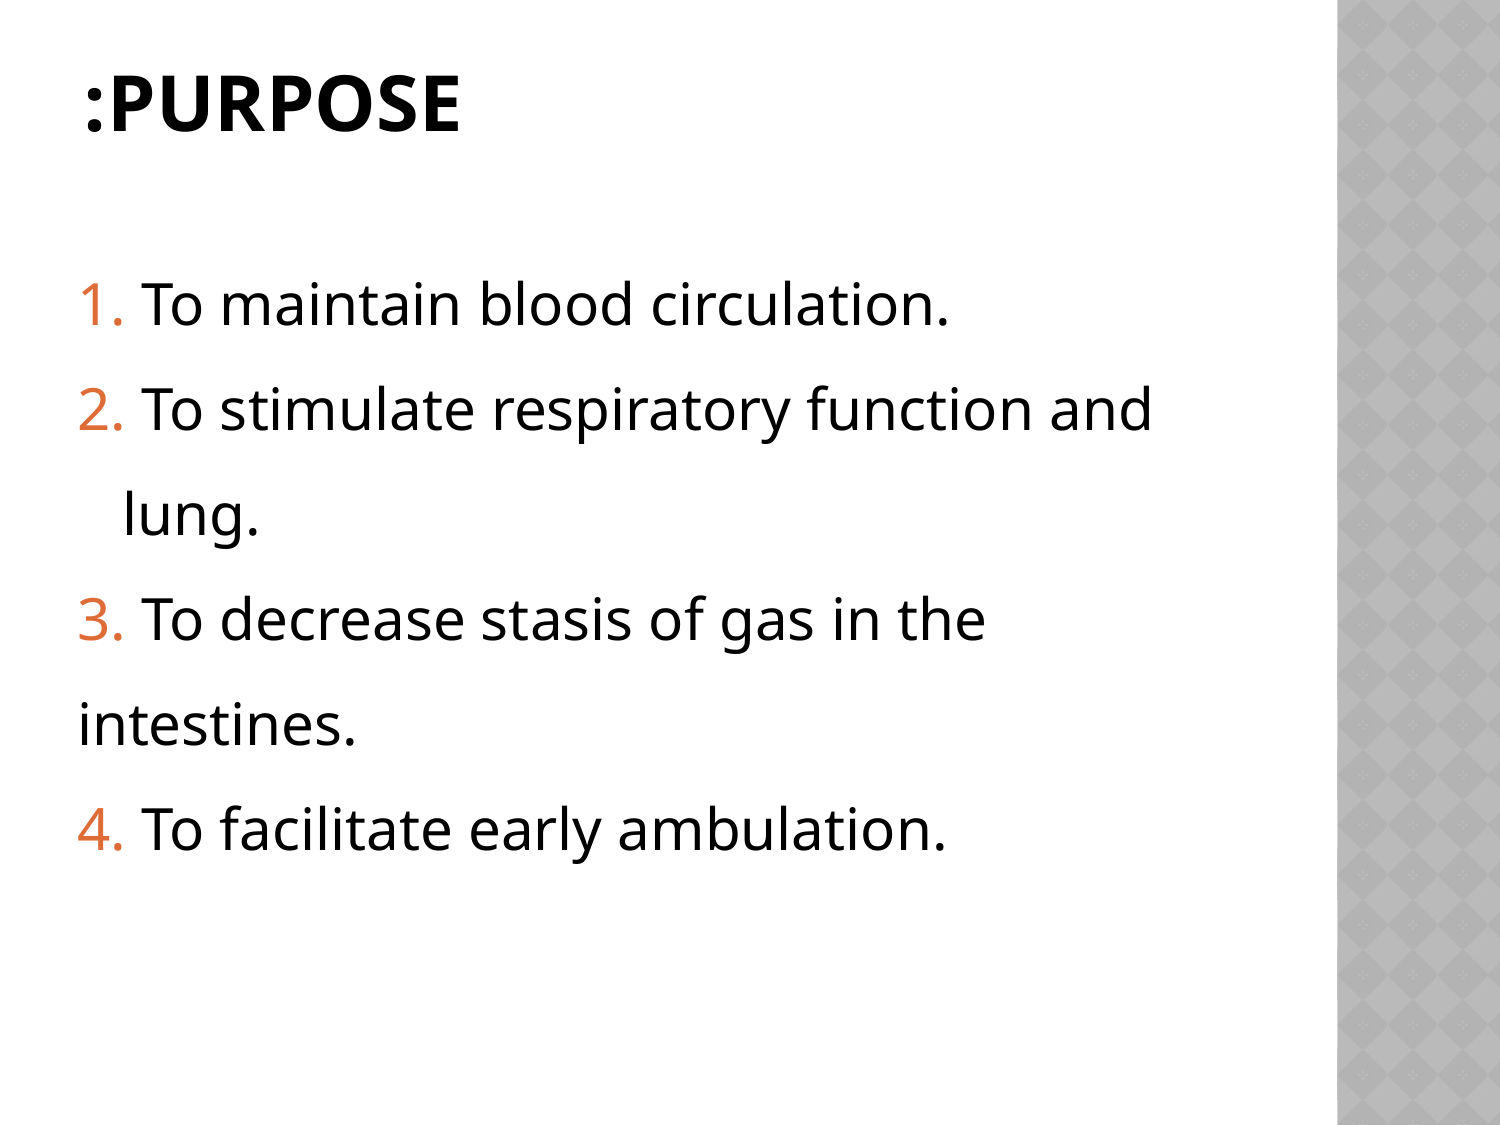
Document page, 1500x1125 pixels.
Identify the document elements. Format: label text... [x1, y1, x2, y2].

title Purpose: [75, 52, 1263, 224]
text_box 1. To maintain blood circulation. 2. To stimulate respiratory function and lung. 3. To decrease stasis of gas in the intestines. 4. To facilitate early ambulation. [62, 224, 1263, 870]
